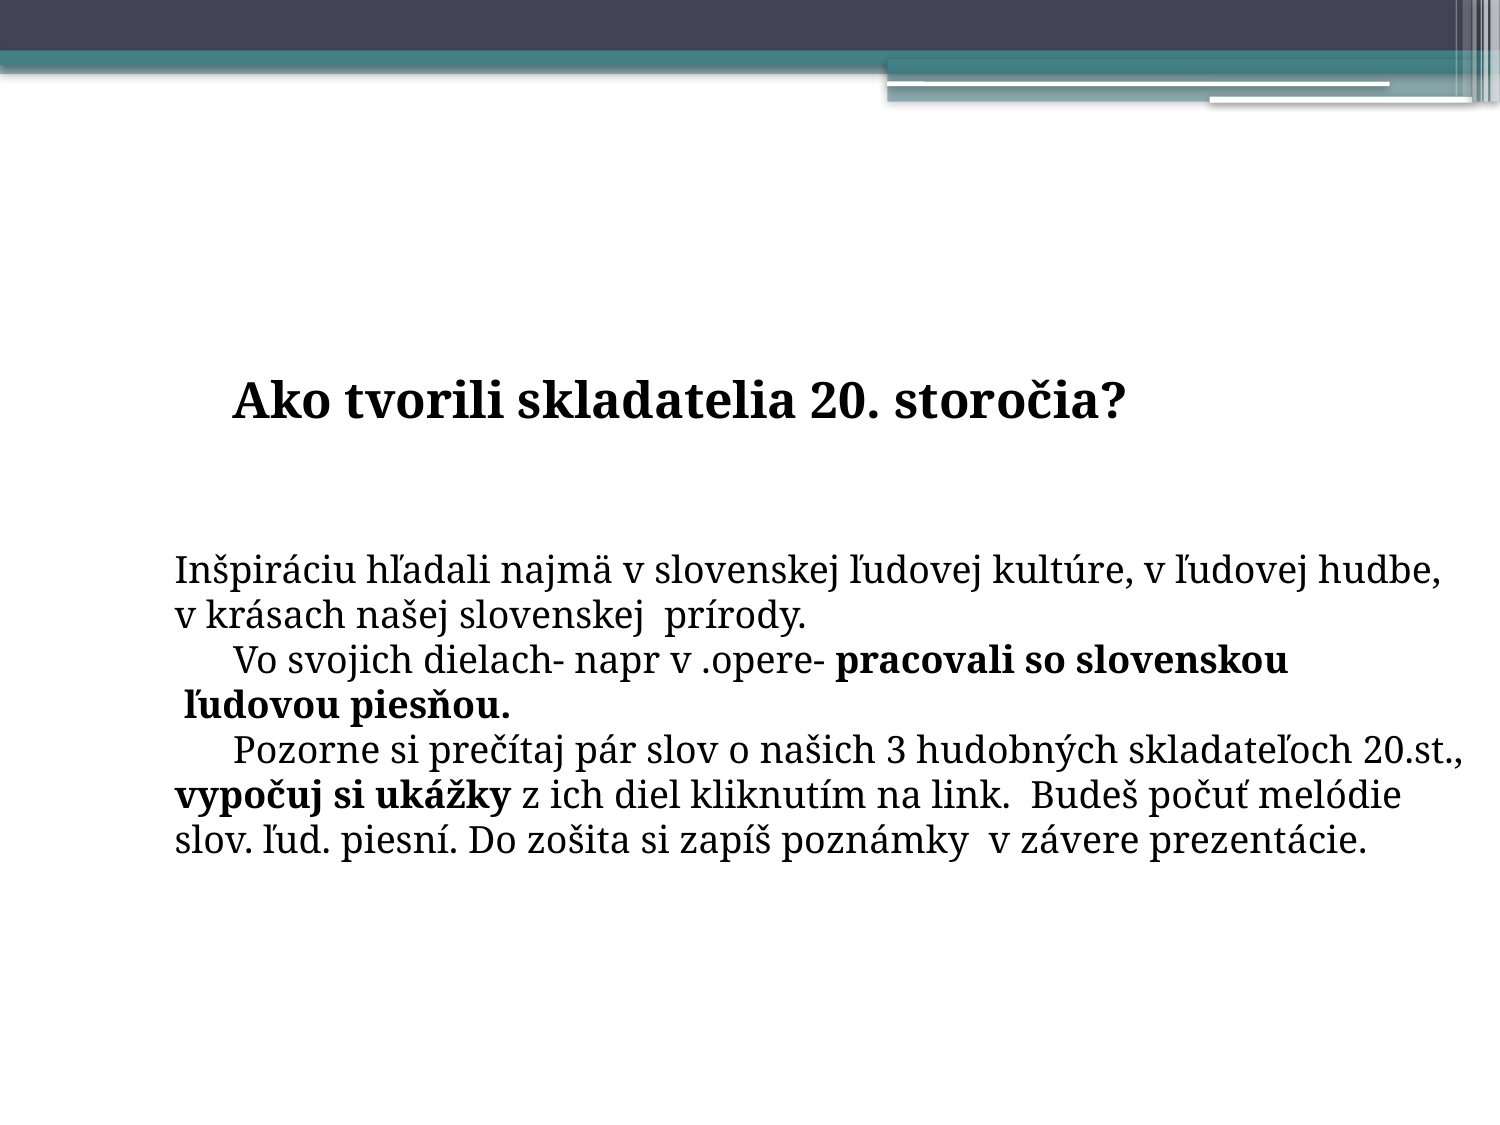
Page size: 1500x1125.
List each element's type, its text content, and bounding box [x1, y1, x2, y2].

text_box Inšpiráciu hľadali najmä v slovenskej ľudovej kultúre, v ľudovej hudbe, v krásach našej slovenskej prírody. Vo svojich dielach- napr v .opere- pracovali so slovenskou ľudovou piesňou. Pozorne si prečítaj pár slov o našich 3 hudobných skladateľoch 20.st., vypočuj si ukážky z ich diel kliknutím na link. Budeš počuť melódie slov. ľud. piesní. Do zošita si zapíš poznámky v závere prezentácie. [159, 538, 1480, 869]
text_box Ako tvorili skladatelia 20. storočia? [218, 361, 1144, 437]
